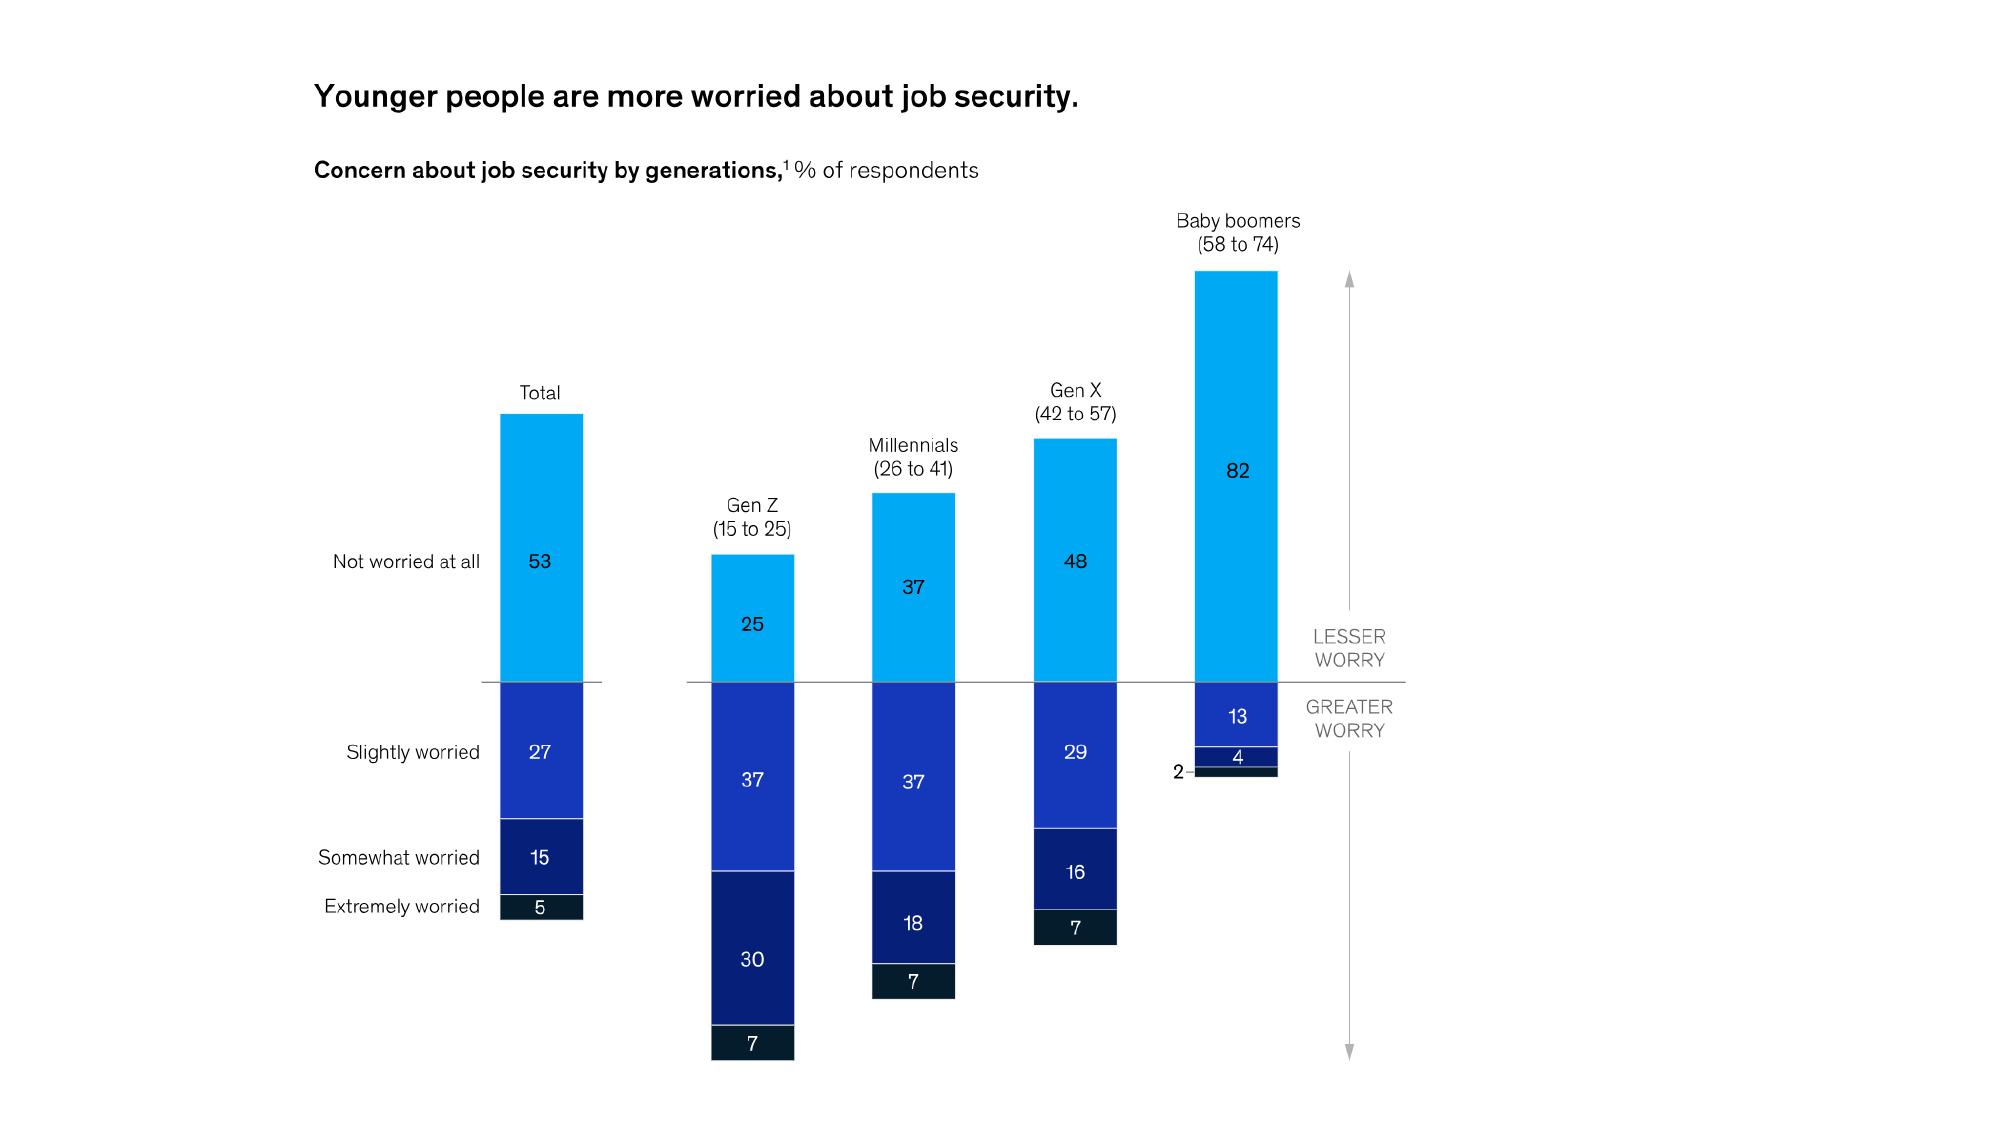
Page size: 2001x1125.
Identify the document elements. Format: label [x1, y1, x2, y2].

list [289, 58, 1406, 1091]
